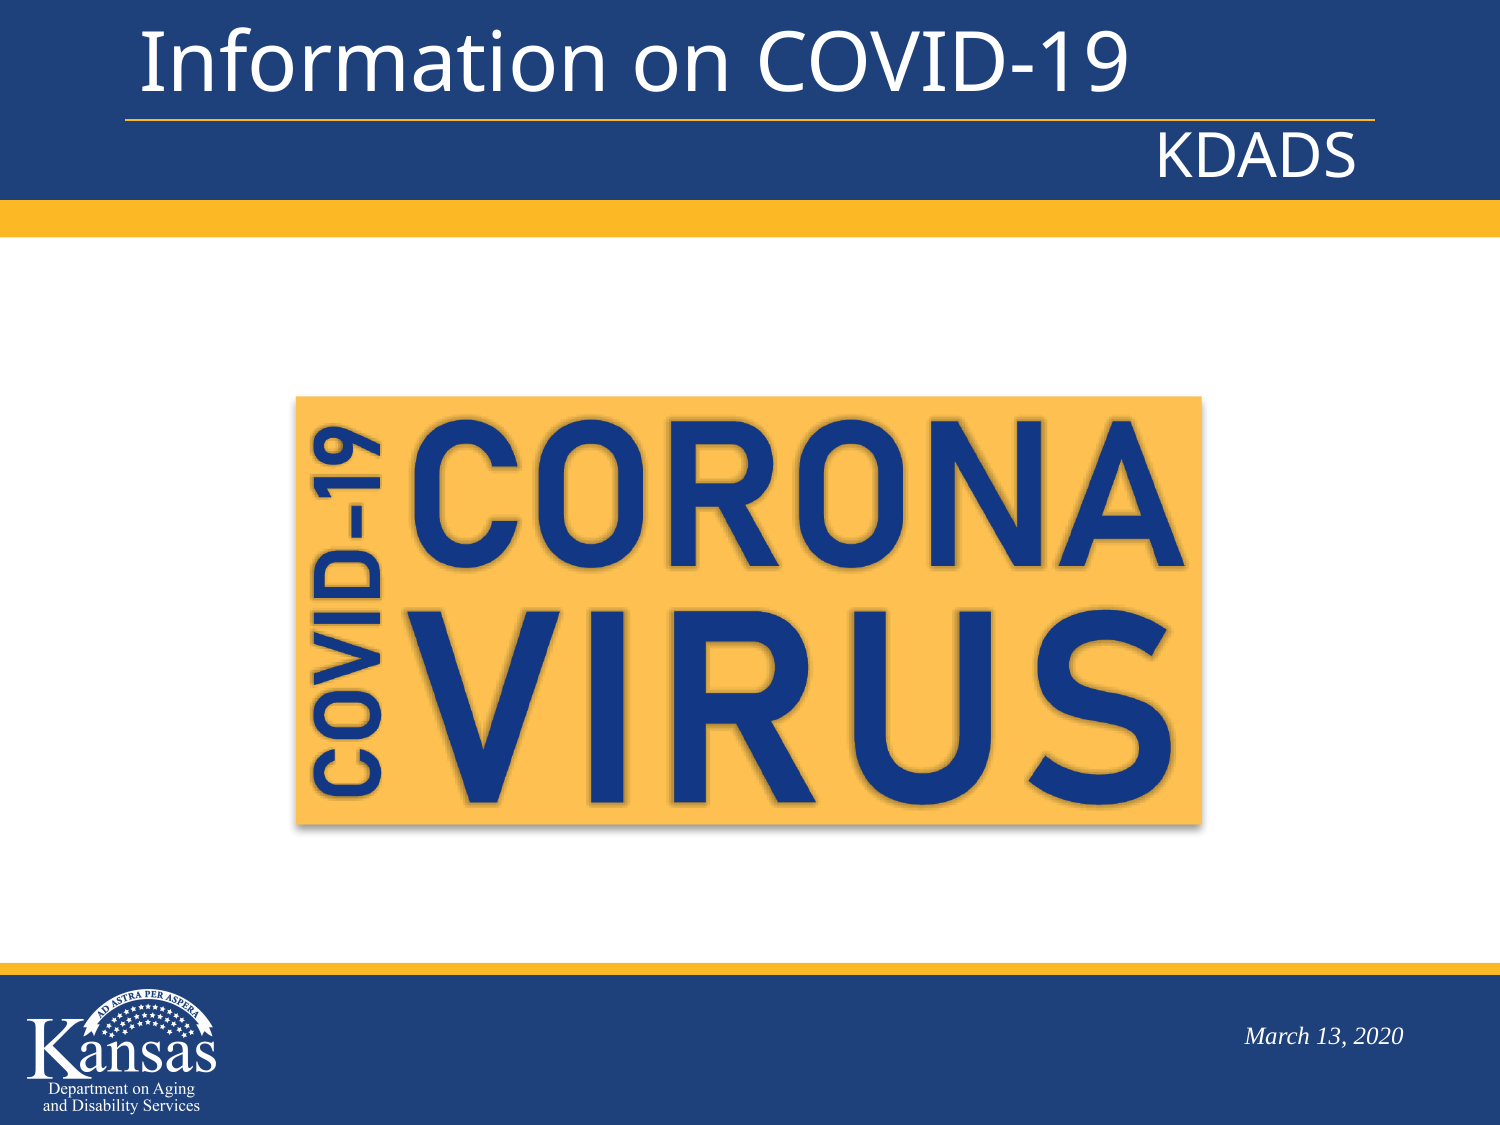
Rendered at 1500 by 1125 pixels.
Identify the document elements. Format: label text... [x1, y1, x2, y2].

picture [212, 342, 1285, 879]
list KDADS [124, 116, 1373, 205]
picture [27, 989, 216, 1116]
title Information on COVID-19 [124, 28, 1373, 116]
list March 13, 2020 [1026, 1016, 1419, 1109]
